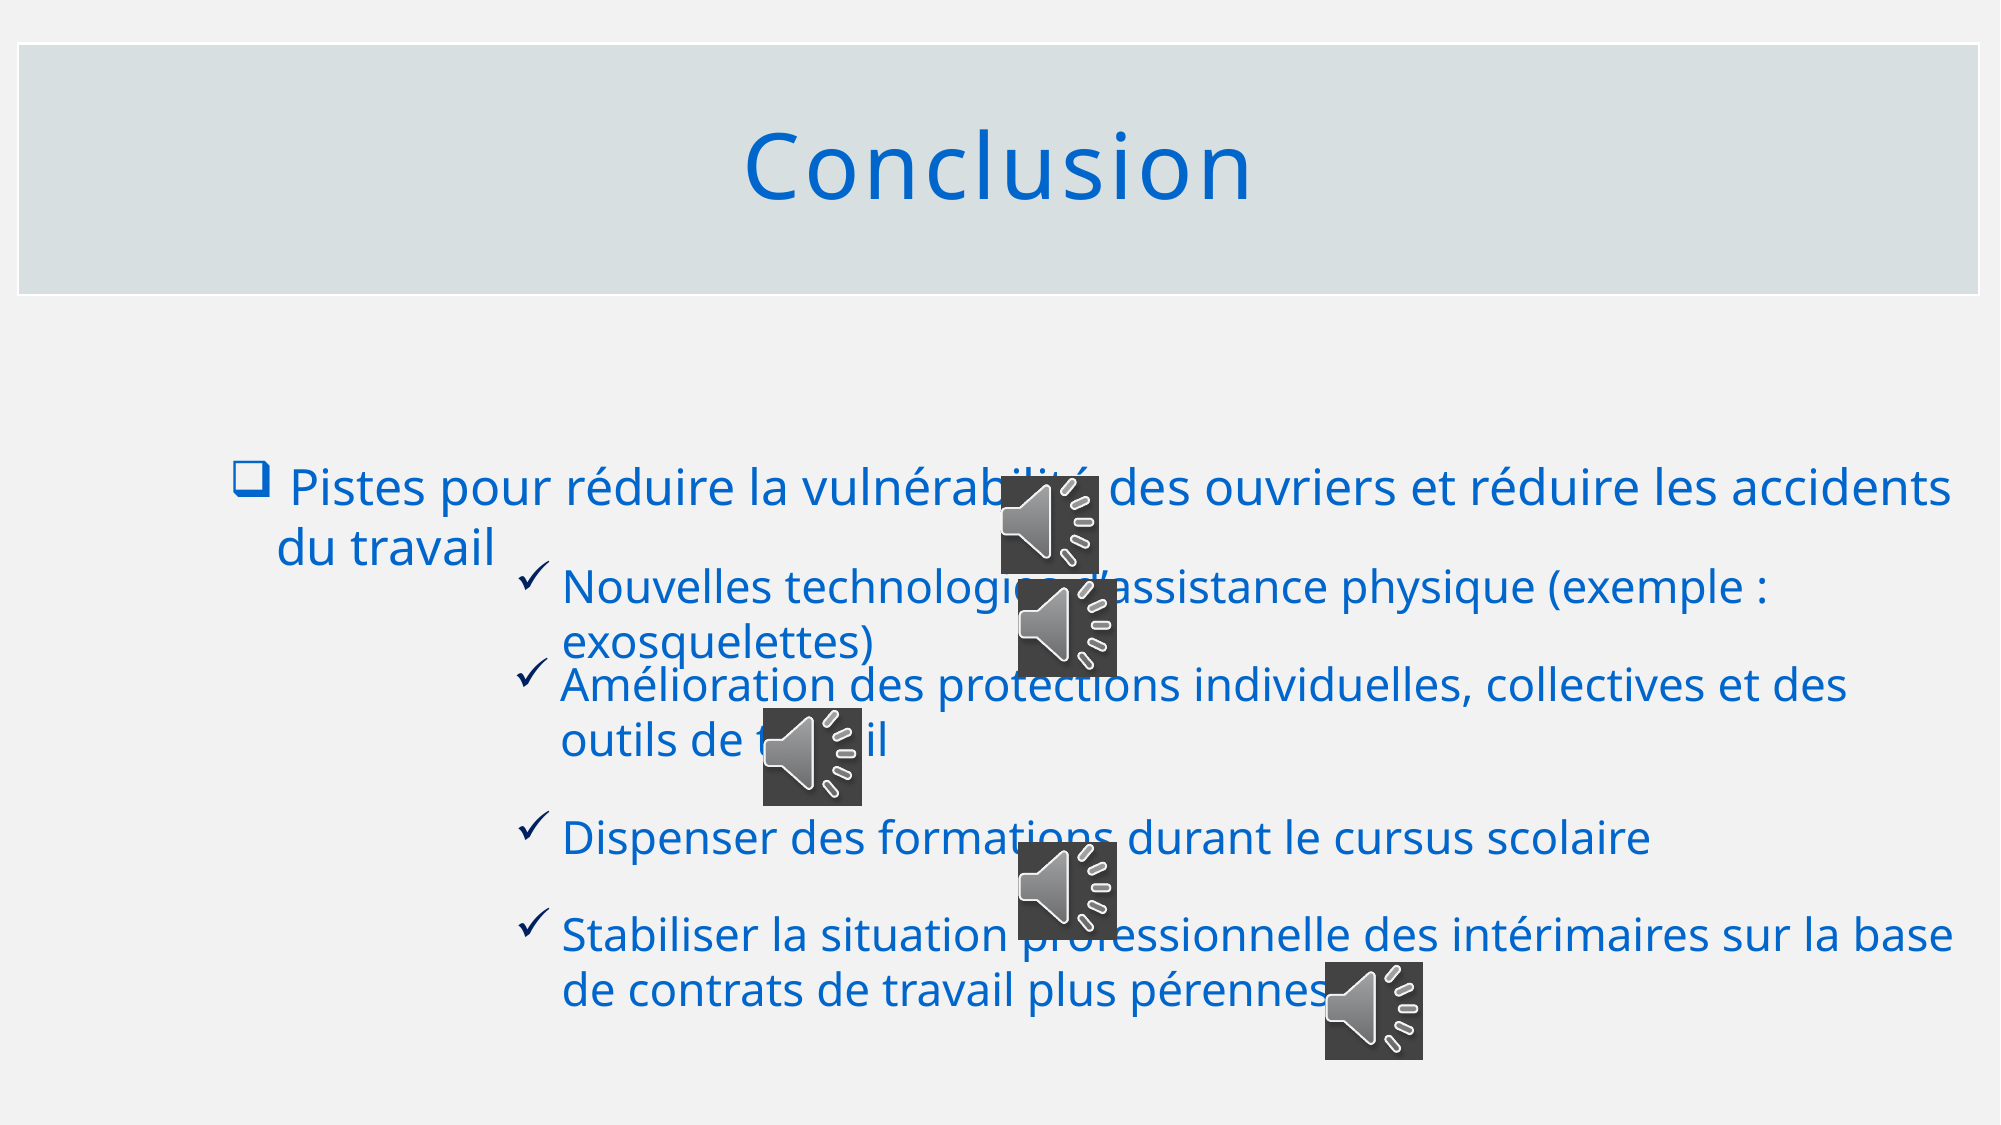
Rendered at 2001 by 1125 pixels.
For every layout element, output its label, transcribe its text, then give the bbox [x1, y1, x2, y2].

title Conclusion [17, 42, 1980, 296]
text_box Stabiliser la situation professionnelle des intérimaires sur la base de contrats de travail plus pérennes [499, 898, 1979, 1023]
picture [999, 475, 1100, 575]
text_box Amélioration des protections individuelles, collectives et des outils de travail [498, 648, 1978, 773]
picture [1324, 961, 1425, 1062]
picture [762, 706, 863, 807]
text_box Dispenser des formations durant le cursus scolaire [499, 800, 1979, 871]
text_box Pistes pour réduire la vulnérabilité des ouvriers et réduire les accidents du travail [214, 448, 1979, 583]
picture [1017, 577, 1118, 678]
picture [1017, 840, 1118, 941]
text_box Nouvelles technologies d’assistance physique (exemple : exosquelettes) [499, 550, 1979, 676]
